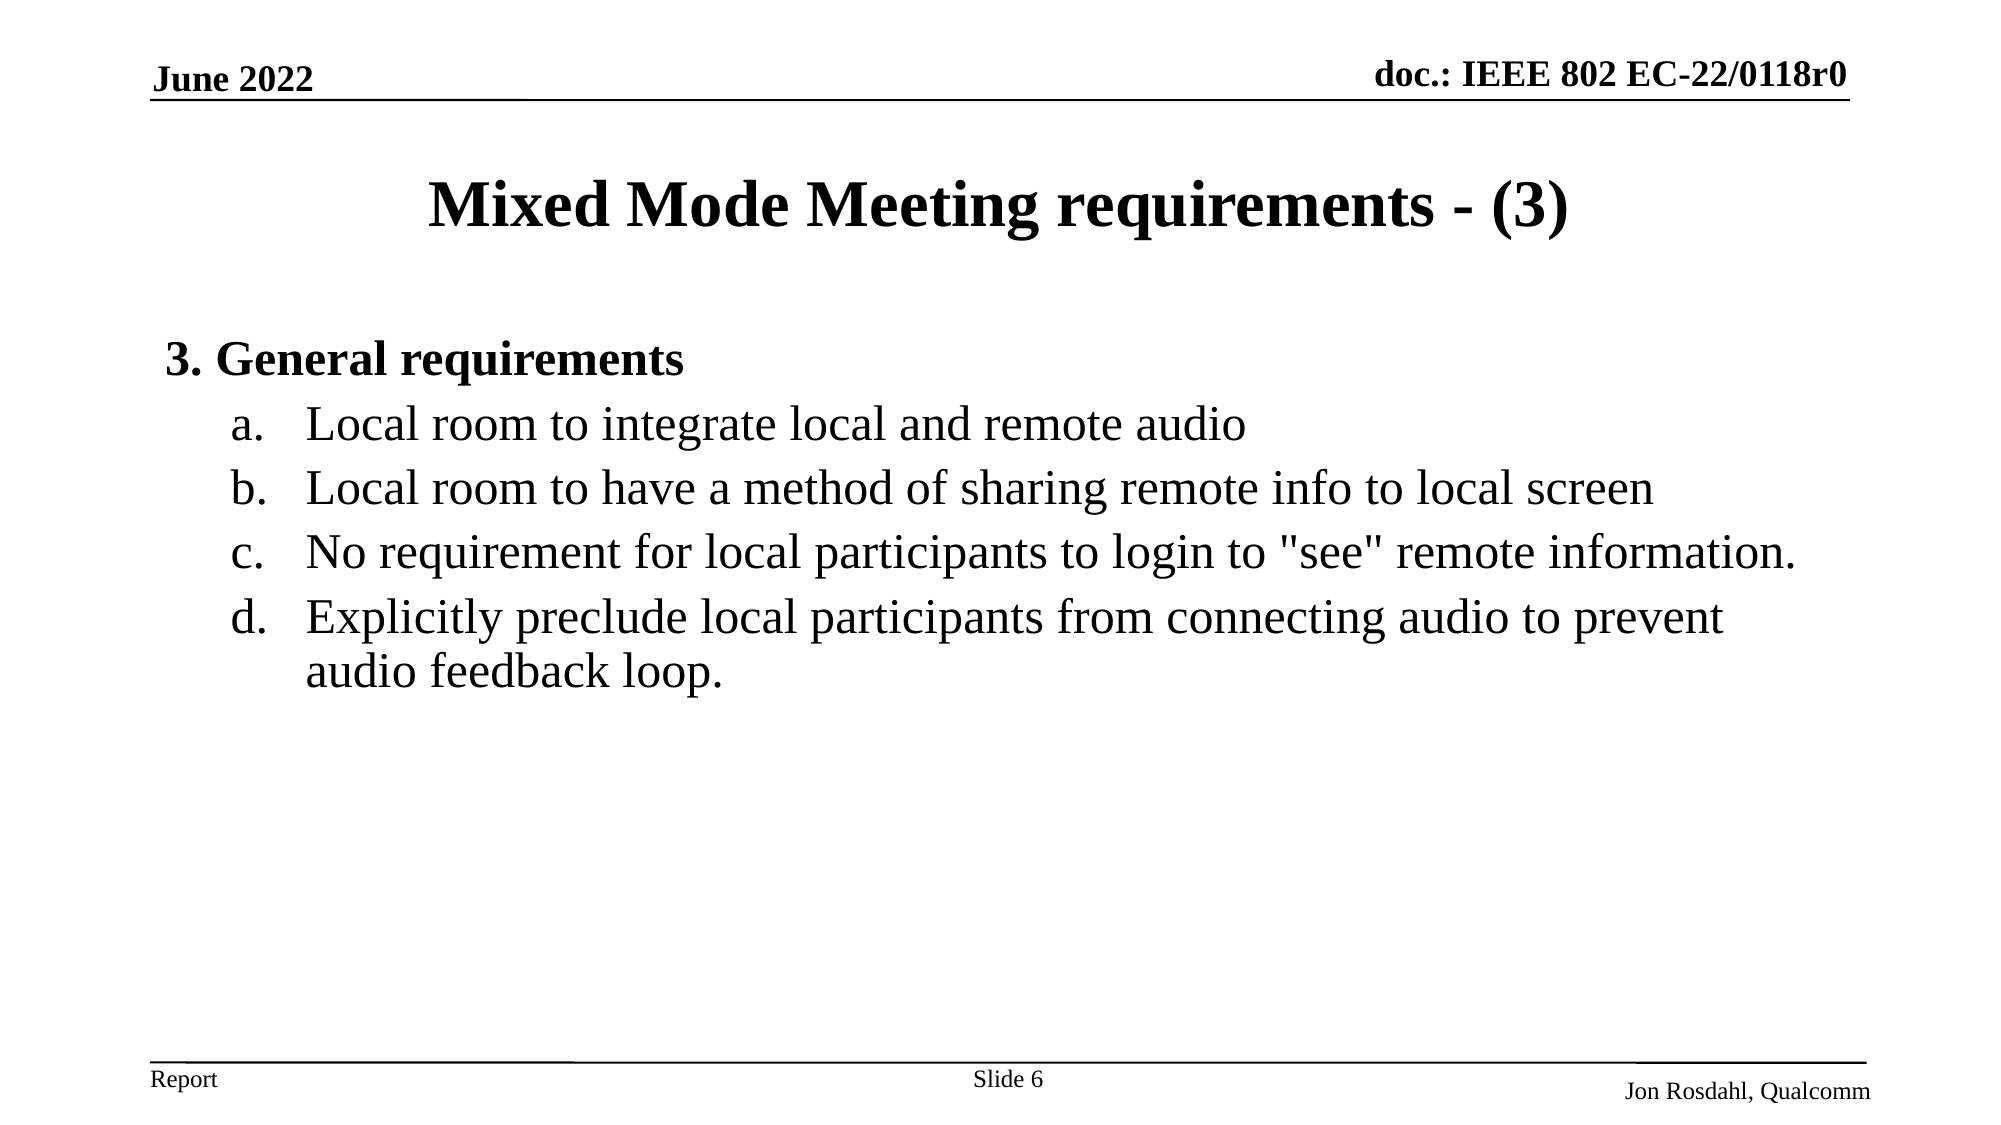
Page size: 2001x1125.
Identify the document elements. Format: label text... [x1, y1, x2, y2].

title Mixed Mode Meeting requirements - (3) [149, 112, 1850, 288]
footer Jon Rosdahl, Qualcomm [1174, 1073, 1872, 1101]
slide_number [152, 54, 563, 100]
slide_number Slide 6 [950, 1061, 1067, 1123]
list 3. General requirements Local room to integrate local and remote audio Local room to have a method of sharing remote info to local screen No requirement for local participants to login to "see" remote information. Explicitly preclude local participants from connecting audio to prevent audio feedback loop. [149, 324, 1850, 1000]
